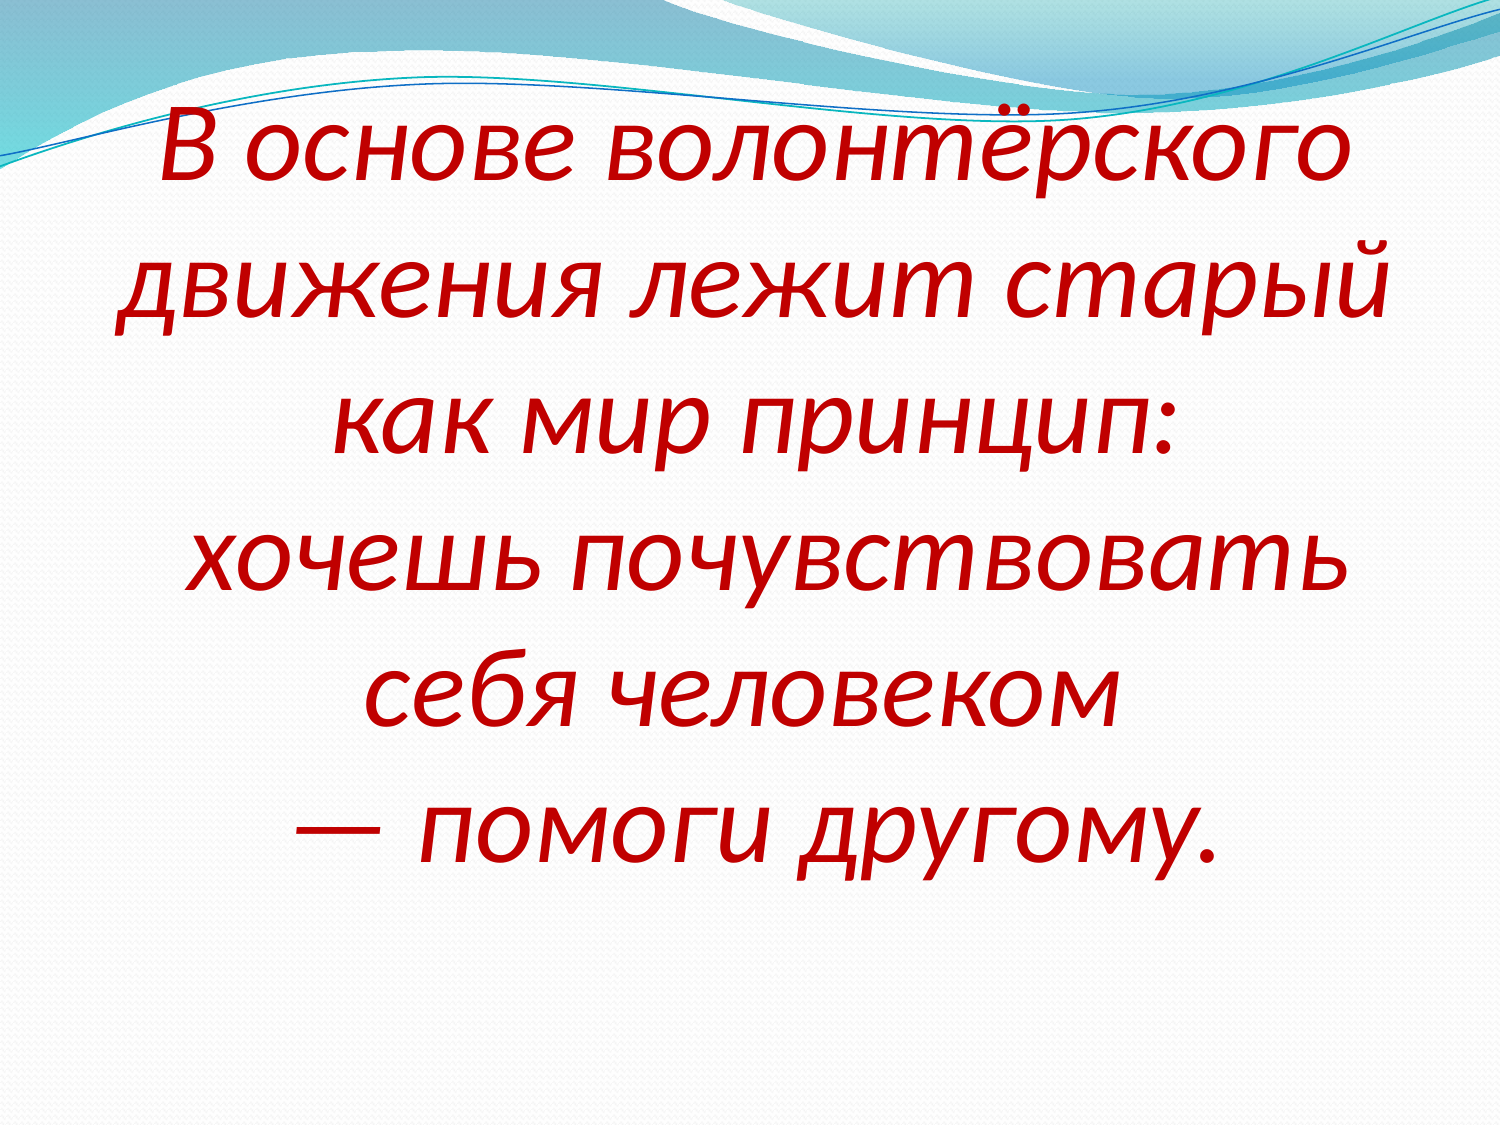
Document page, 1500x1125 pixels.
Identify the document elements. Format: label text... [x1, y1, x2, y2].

title В основе волонтёрского движения лежит старый как мир принцип: хочешь почувствовать себя человеком — помоги другому. [75, 42, 1438, 1000]
